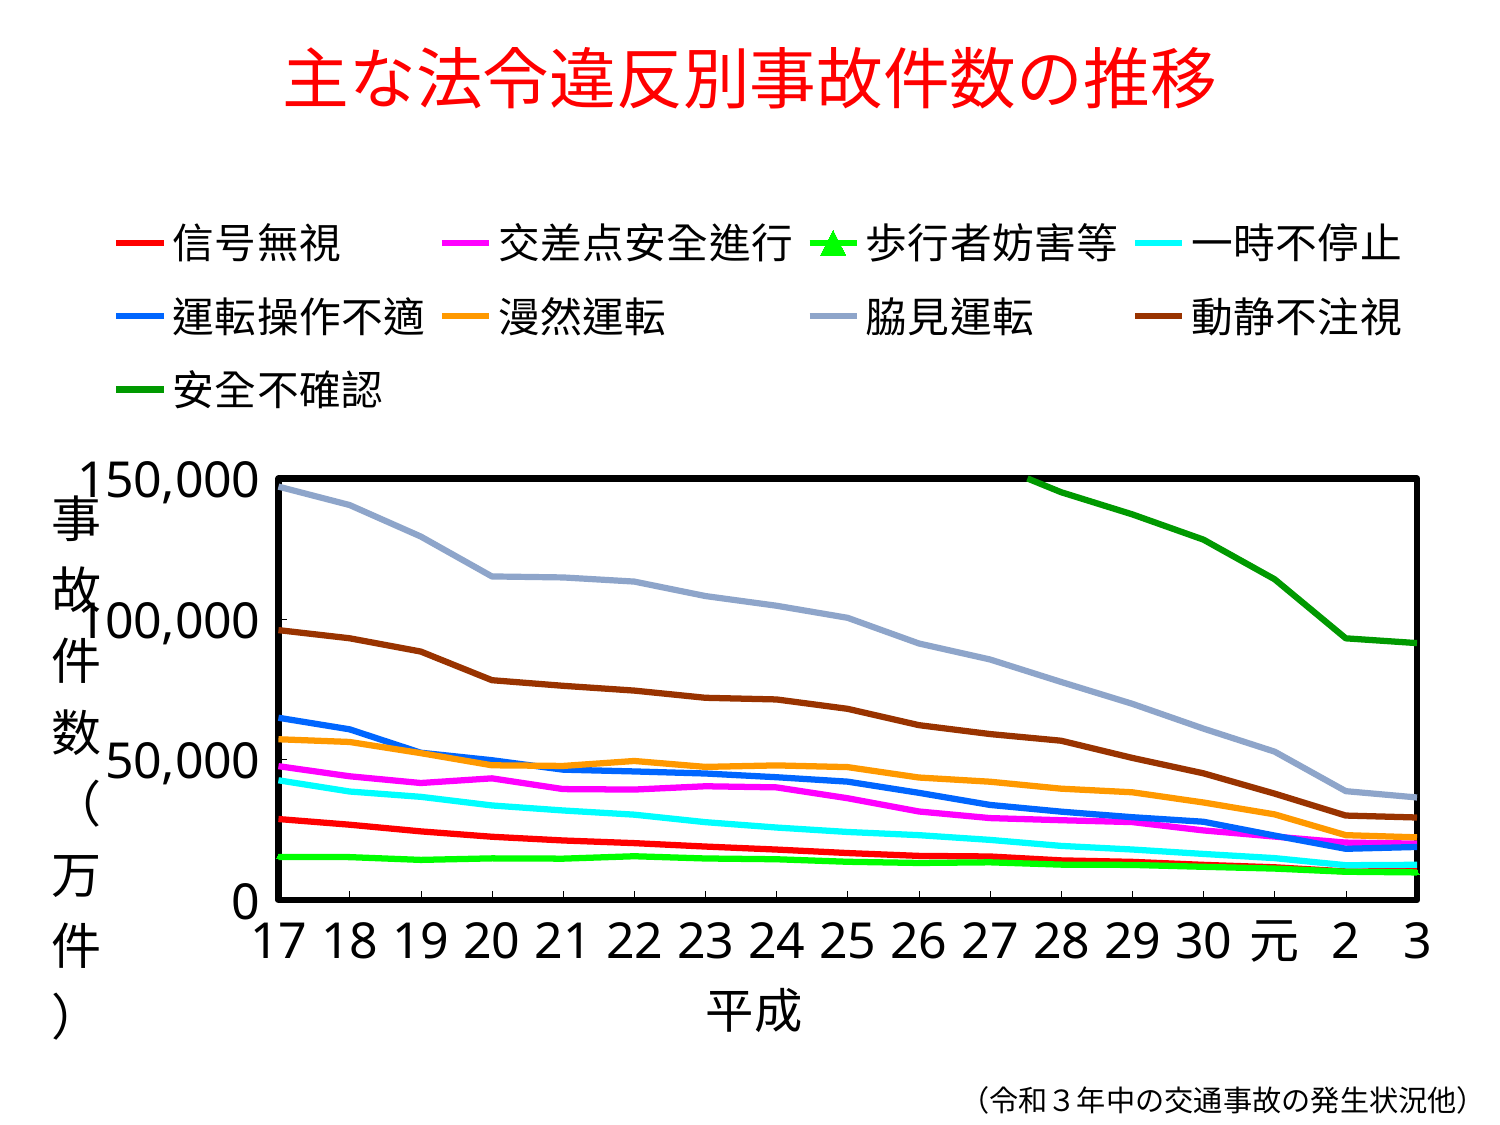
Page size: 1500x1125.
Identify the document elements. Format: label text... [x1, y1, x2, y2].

chart [37, 192, 1460, 1065]
text_box （令和３年中の交通事故の発生状況他） [945, 1074, 1500, 1125]
title 主な法令違反別事故件数の推移 [112, 28, 1388, 126]
